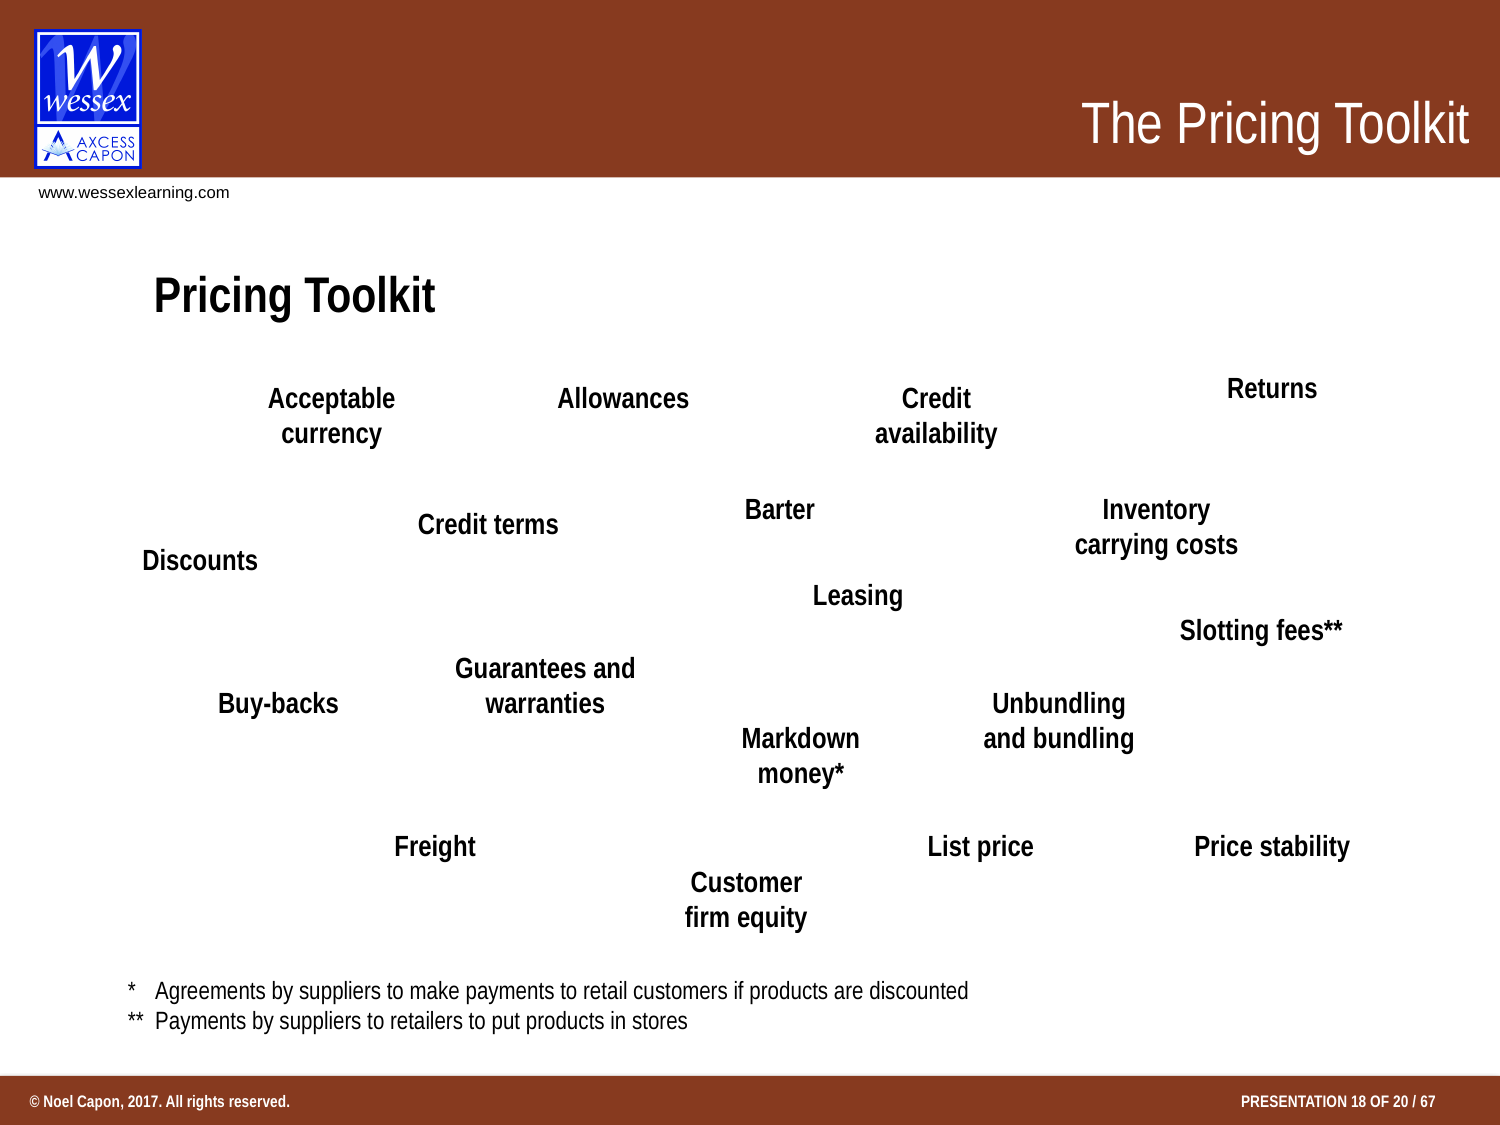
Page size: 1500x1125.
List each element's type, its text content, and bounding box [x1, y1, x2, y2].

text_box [34, 28, 232, 203]
text_box Customer firm equity [668, 863, 825, 934]
text_box Discounts [122, 540, 279, 576]
text_box Inventory carrying costs [1059, 490, 1254, 561]
text_box Freight [356, 827, 514, 863]
text_box Leasing [779, 576, 937, 612]
text_box List price [902, 827, 1060, 863]
text_box Buy-backs [200, 684, 357, 720]
text_box Slotting fees** [1171, 611, 1351, 647]
text_box Pricing Toolkit [153, 262, 1351, 323]
text_box Price stability [1194, 827, 1351, 863]
text_box Guarantees and warranties [446, 649, 645, 719]
text_box * Agreements by suppliers to make payments to retail customers if products are discounted ** Payments by suppliers to retailers to put products in stores [127, 974, 1026, 1035]
text_box Credit availability [858, 379, 1015, 450]
text_box The Pricing Toolkit [0, 0, 1500, 178]
text_box Credit terms [410, 505, 567, 541]
text_box Unbundling and bundling [980, 684, 1138, 755]
text_box Barter [701, 490, 859, 526]
text_box Allowances [545, 379, 702, 415]
text_box Markdown money* [722, 719, 880, 790]
text_box Acceptable currency [253, 379, 410, 450]
text_box Returns [1194, 369, 1351, 405]
